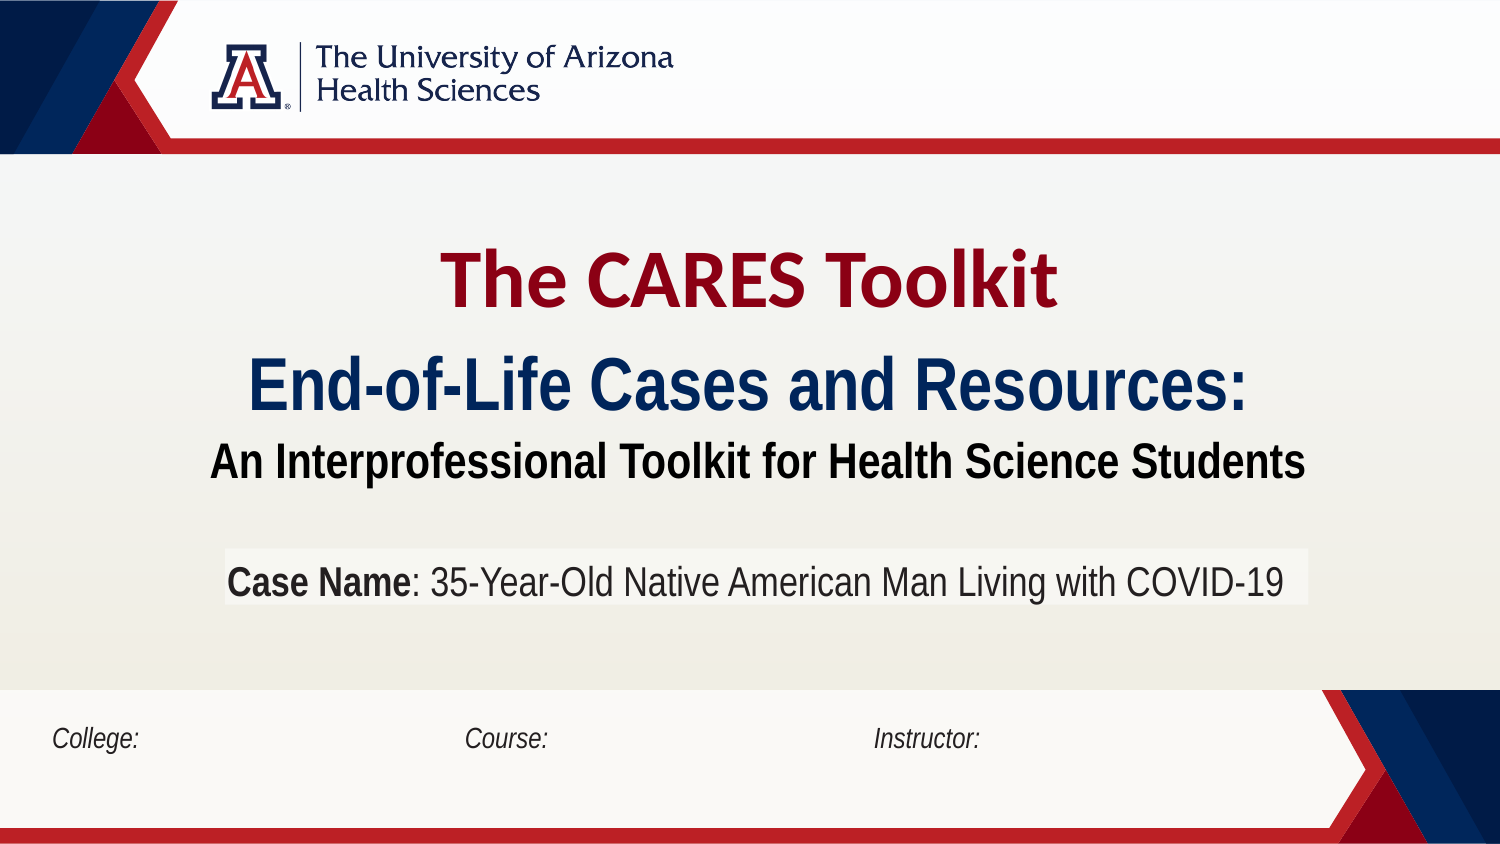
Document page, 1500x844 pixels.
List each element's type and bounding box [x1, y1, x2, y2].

text_box [0, 0, 1500, 844]
